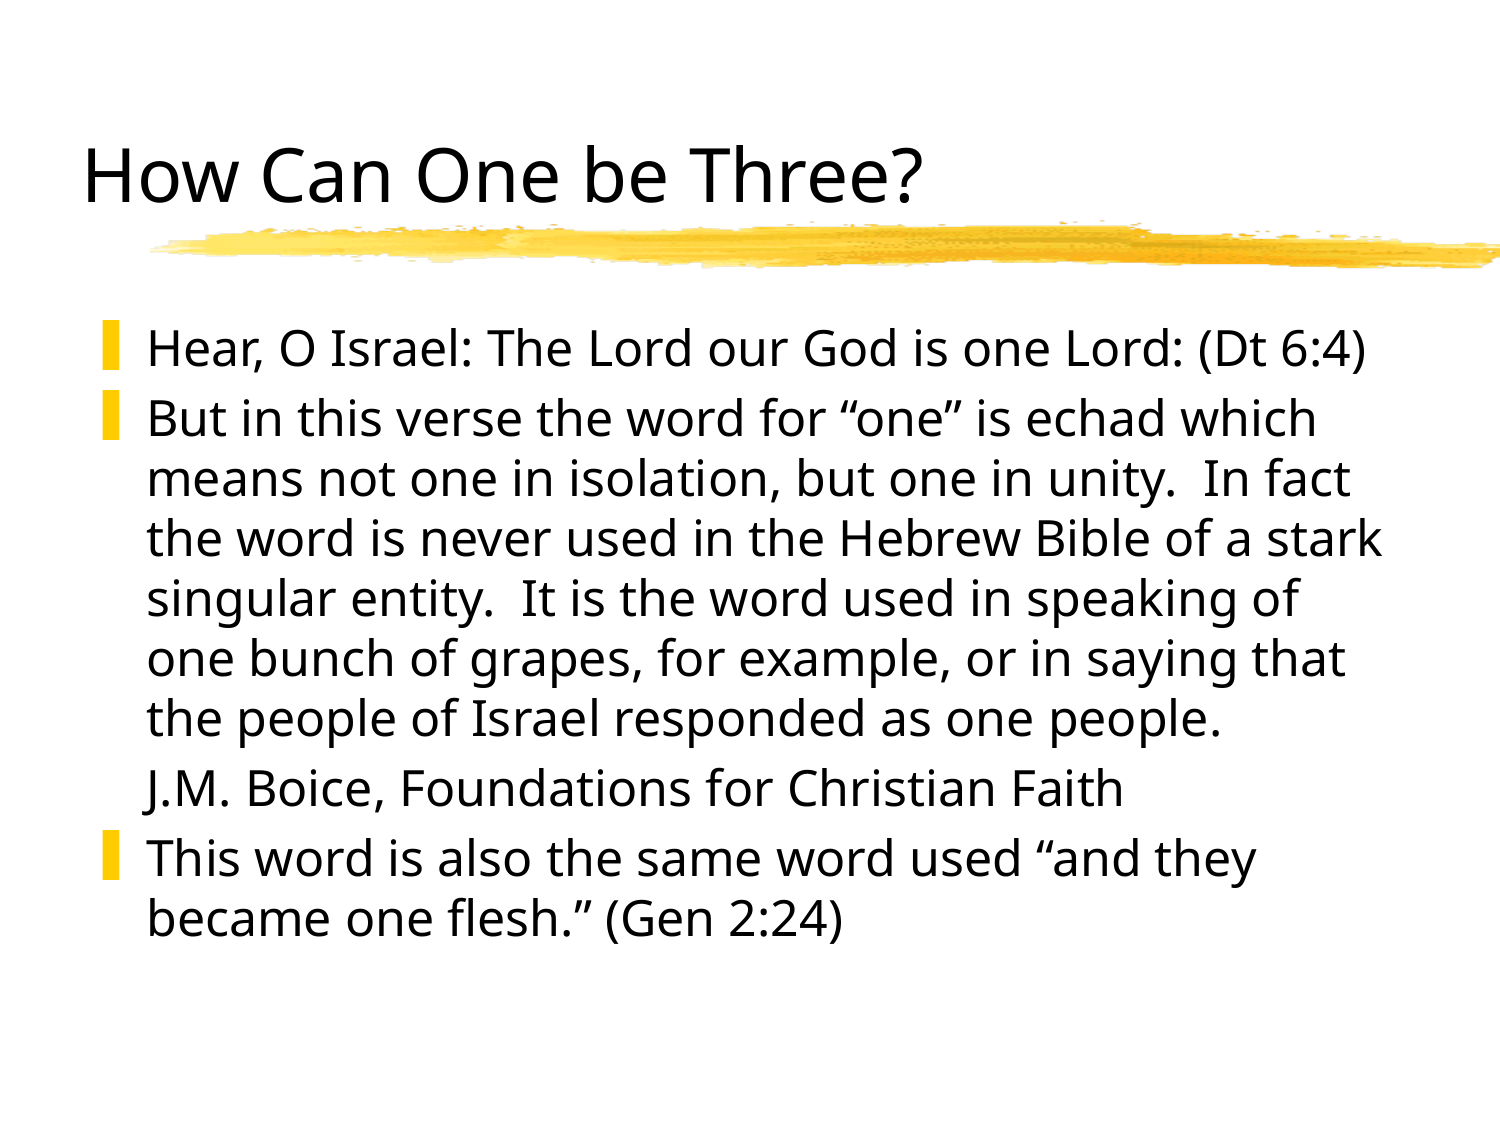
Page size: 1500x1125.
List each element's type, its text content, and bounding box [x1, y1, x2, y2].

title How Can One be Three? [66, 37, 1342, 225]
picture [150, 215, 1500, 279]
list Hear, O Israel: The Lord our God is one Lord: (Dt 6:4) But in this verse the word for “one” is echad which means not one in isolation, but one in unity. In fact the word is never used in the Hebrew Bible of a stark singular entity. It is the word used in speaking of one bunch of grapes, for example, or in saying that the people of Israel responded as one people. J.M. Boice, Foundations for Christian Faith This word is also the same word used “and they became one flesh.” (Gen 2:24) [75, 309, 1417, 994]
